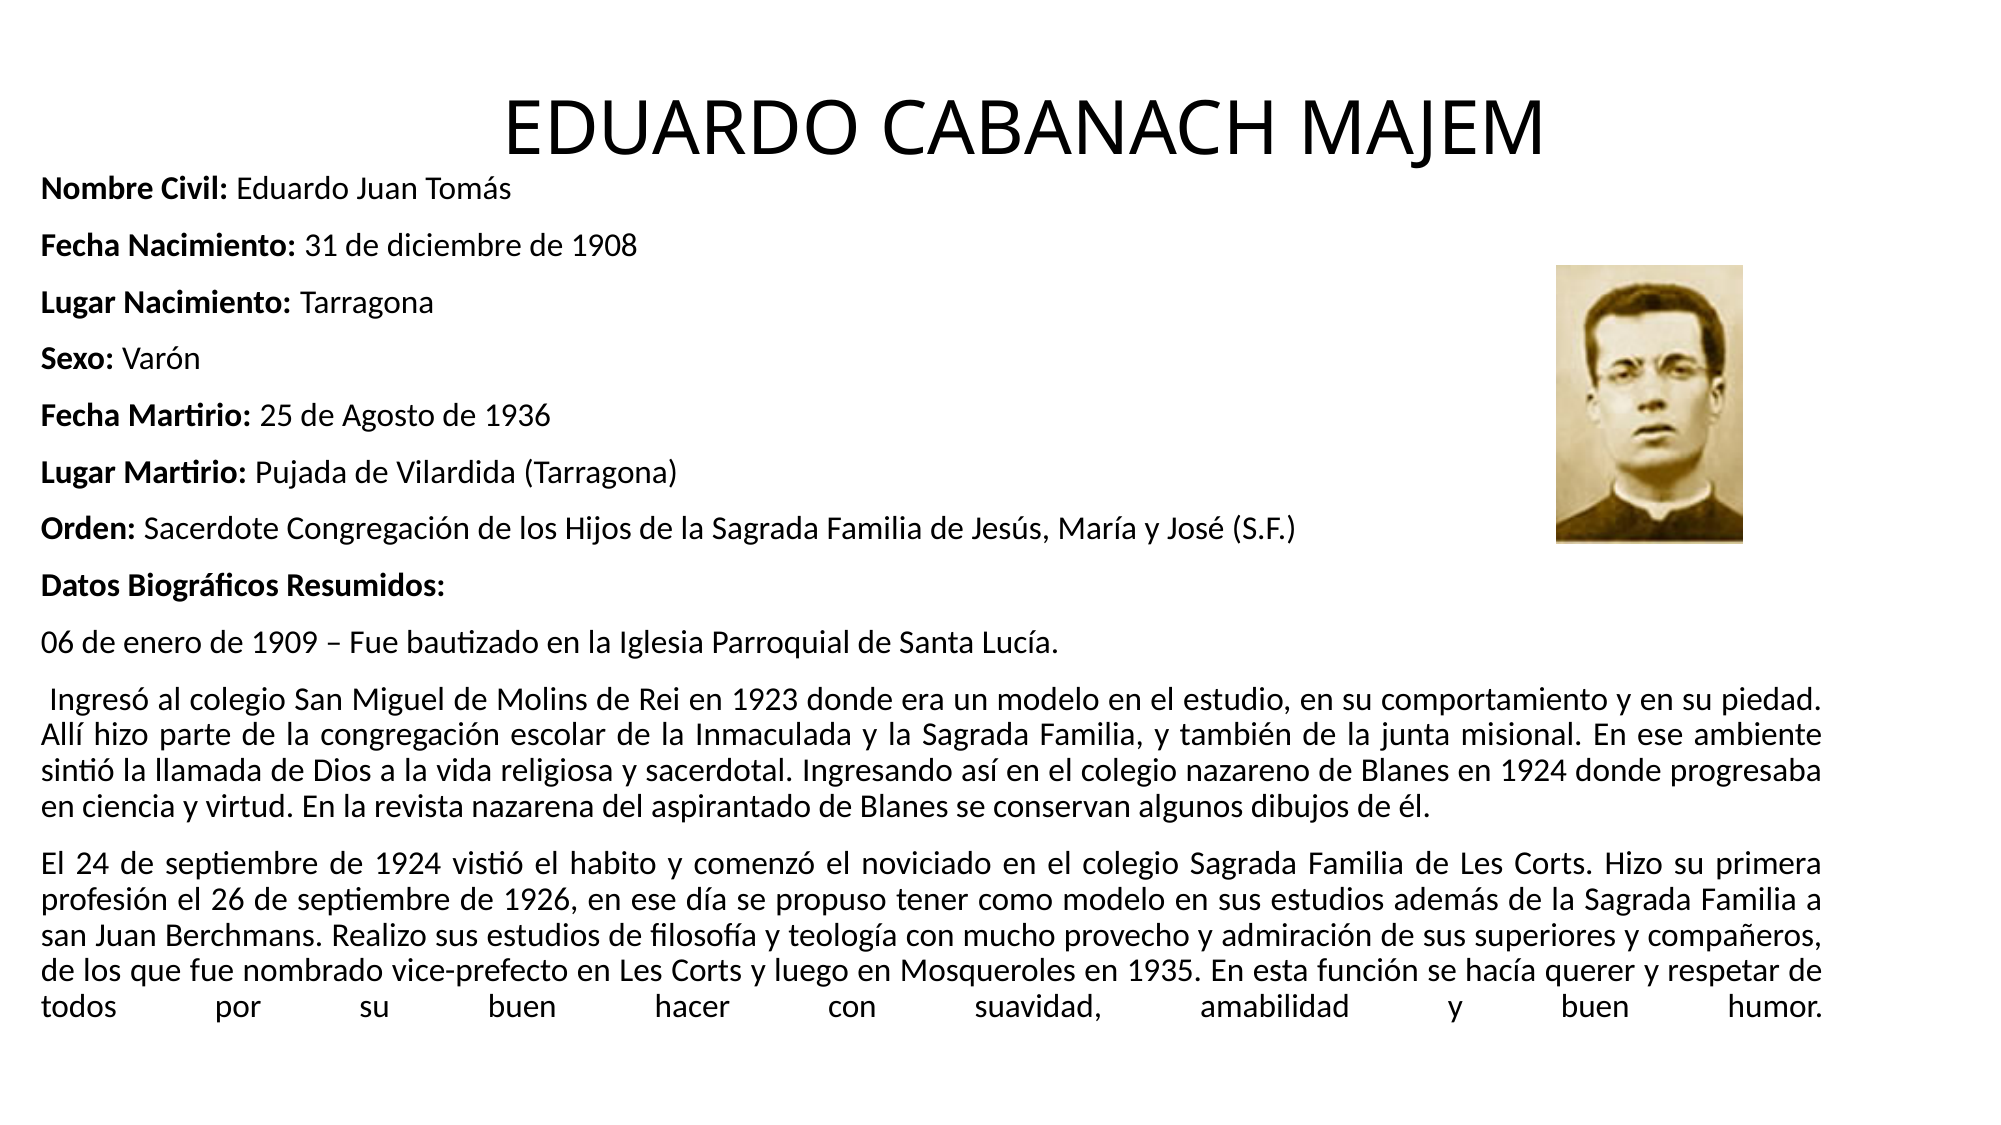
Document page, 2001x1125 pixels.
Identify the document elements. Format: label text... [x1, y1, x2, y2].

title EDUARDO CABANACH MAJEM [275, 70, 1776, 171]
subtitle Nombre Civil: Eduardo Juan Tomás Fecha Nacimiento: 31 de diciembre de 1908 Lugar Nacimiento: Tarragona Sexo: Varón Fecha Martirio: 25 de Agosto de 1936 Lugar Martirio: Pujada de Vilardida (Tarragona) Orden: Sacerdote Congregación de los Hijos de la Sagrada Familia de Jesús, María y José (S.F.) Datos Biográficos Resumidos: 06 de enero de 1909 – Fue bautizado en la Iglesia Parroquial de Santa Lucía. Ingresó al colegio San Miguel de Molins de Rei en 1923 donde era un modelo en el estudio, en su comportamiento y en su piedad. Allí hizo parte de la congregación escolar de la Inmaculada y la Sagrada Familia, y también de la junta misional. En ese ambiente sintió la llamada de Dios a la vida religiosa y sacerdotal. Ingresando así en el colegio nazareno de Blanes en 1924 donde progresaba en ciencia y virtud. En la revista nazarena del aspirantado de Blanes se conservan algunos dibujos de él. El 24 de septiembre de 1924 vistió el habito y comenzó el noviciado en el colegio Sagrada Familia de Les Corts. Hizo su primera profesión el 26 de septiembre de 1926, en ese día se propuso tener como modelo en sus estudios además de la Sagrada Familia a san Juan Berchmans. Realizo sus estudios de filosofía y teología con mucho provecho y admiración de sus superiores y compañeros, de los que fue nombrado vice-prefecto en Les Corts y luego en Mosqueroles en 1935. En esta función se hacía querer y respetar de todos por su buen hacer con suavidad, amabilidad y buen humor. [40, 171, 1826, 1093]
picture [1556, 265, 1743, 544]
